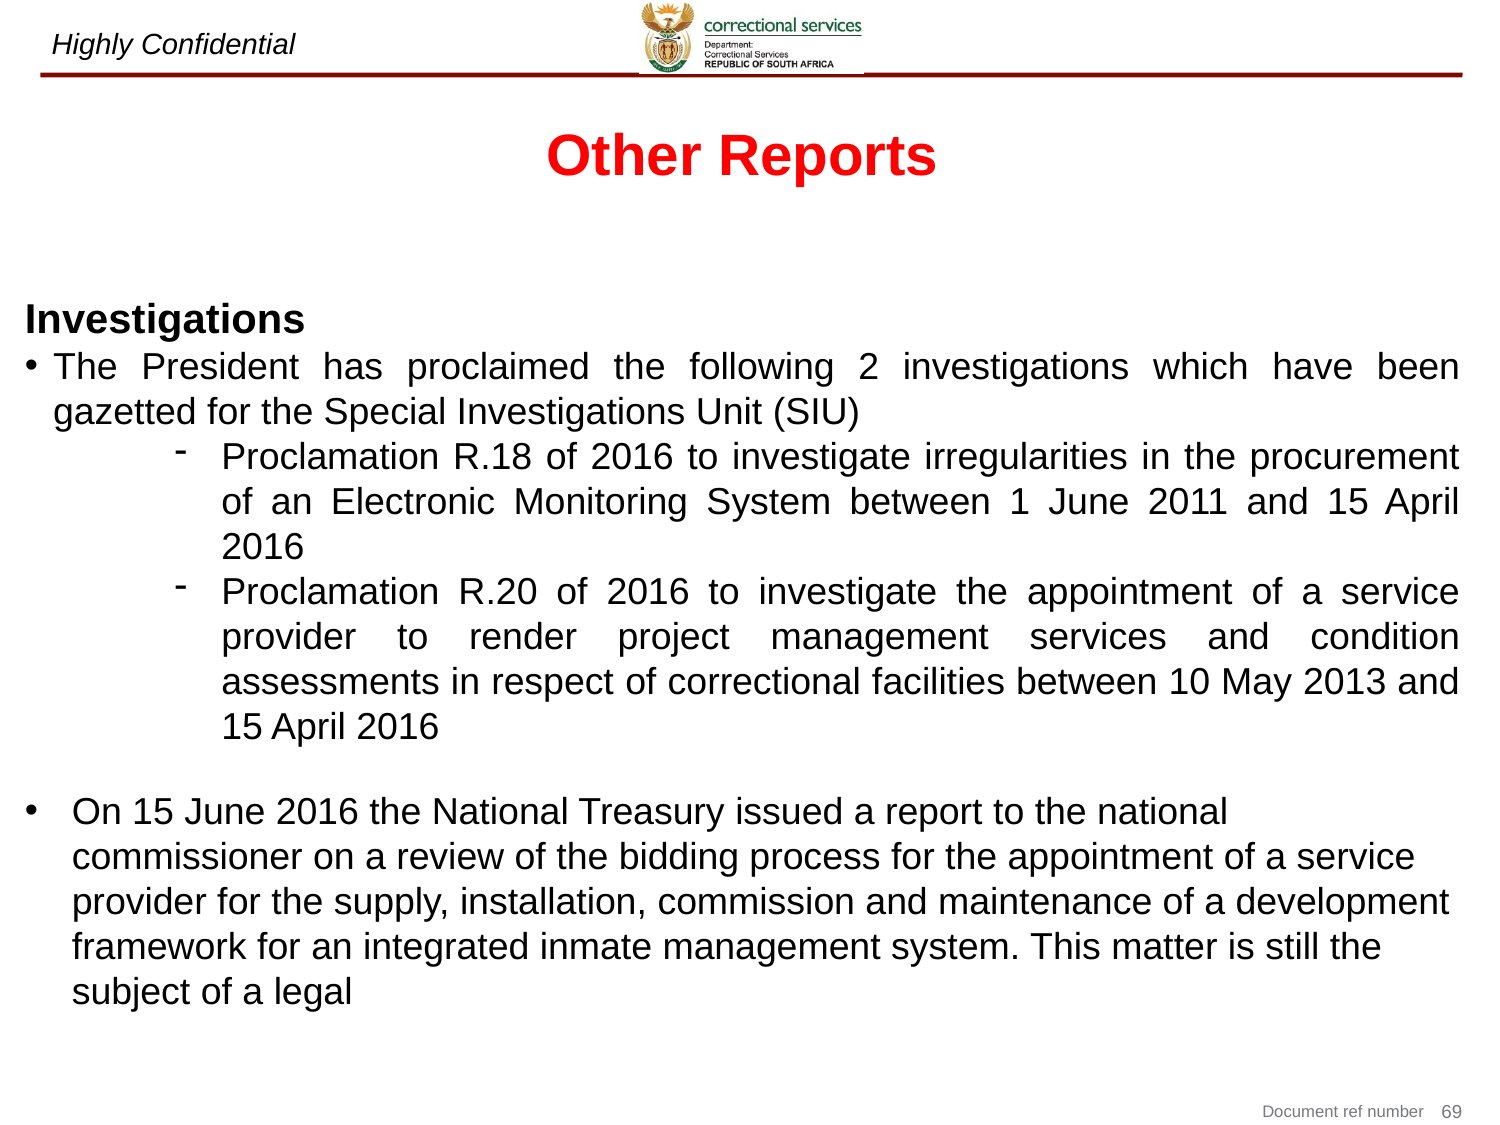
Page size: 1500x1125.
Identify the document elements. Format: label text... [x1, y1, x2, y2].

picture [639, 0, 864, 74]
text_box Other Reports Investigations The President has proclaimed the following 2 investigations which have been gazetted for the Special Investigations Unit (SIU) Proclamation R.18 of 2016 to investigate irregularities in the procurement of an Electronic Monitoring System between 1 June 2011 and 15 April 2016 Proclamation R.20 of 2016 to investigate the appointment of a service provider to render project management services and condition assessments in respect of correctional facilities between 10 May 2013 and 15 April 2016 On 15 June 2016 the National Treasury issued a report to the national commissioner on a review of the bidding process for the appointment of a service provider for the supply, installation, commission and maintenance of a development framework for an integrated inmate management system. This matter is still the subject of a legal [10, 75, 1475, 1020]
